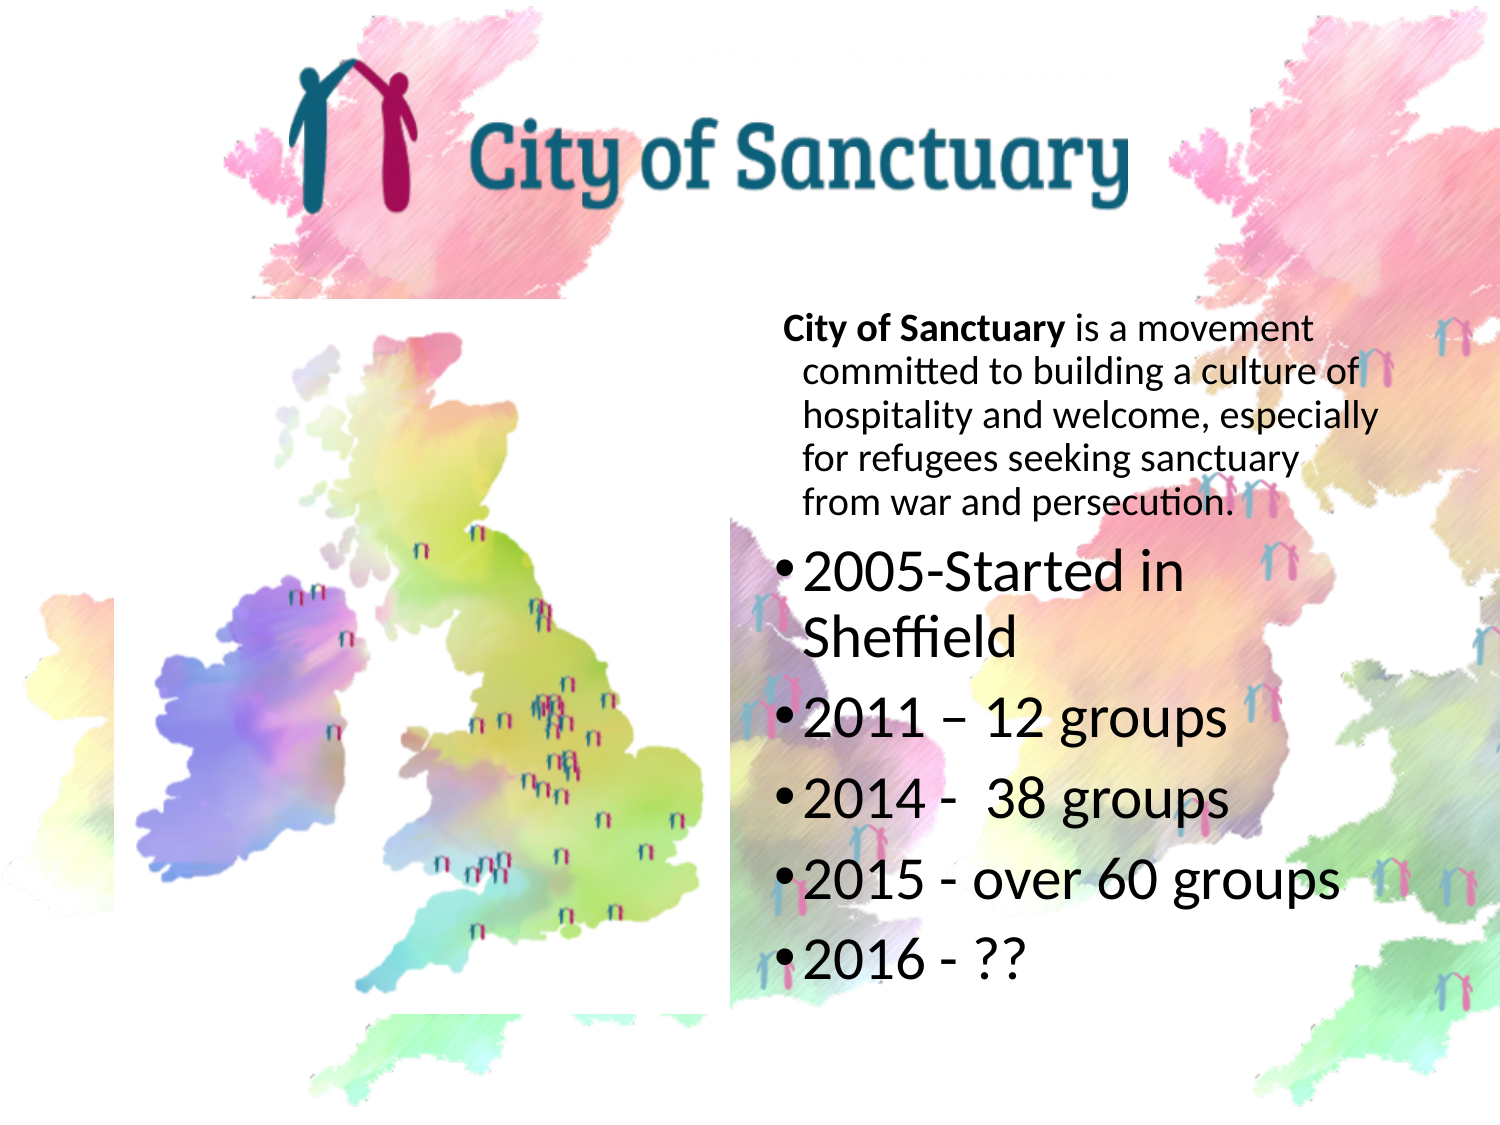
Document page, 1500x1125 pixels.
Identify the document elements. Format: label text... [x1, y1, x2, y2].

list City of Sanctuary is a movement committed to building a culture of hospitality and welcome, especially for refugees seeking sanctuary from war and persecution. 2005-Started in Sheffield 2011 – 12 groups 2014 - 38 groups 2015 - over 60 groups 2016 - ?? [759, 299, 1397, 1014]
picture [289, 53, 1128, 221]
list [114, 299, 730, 1014]
